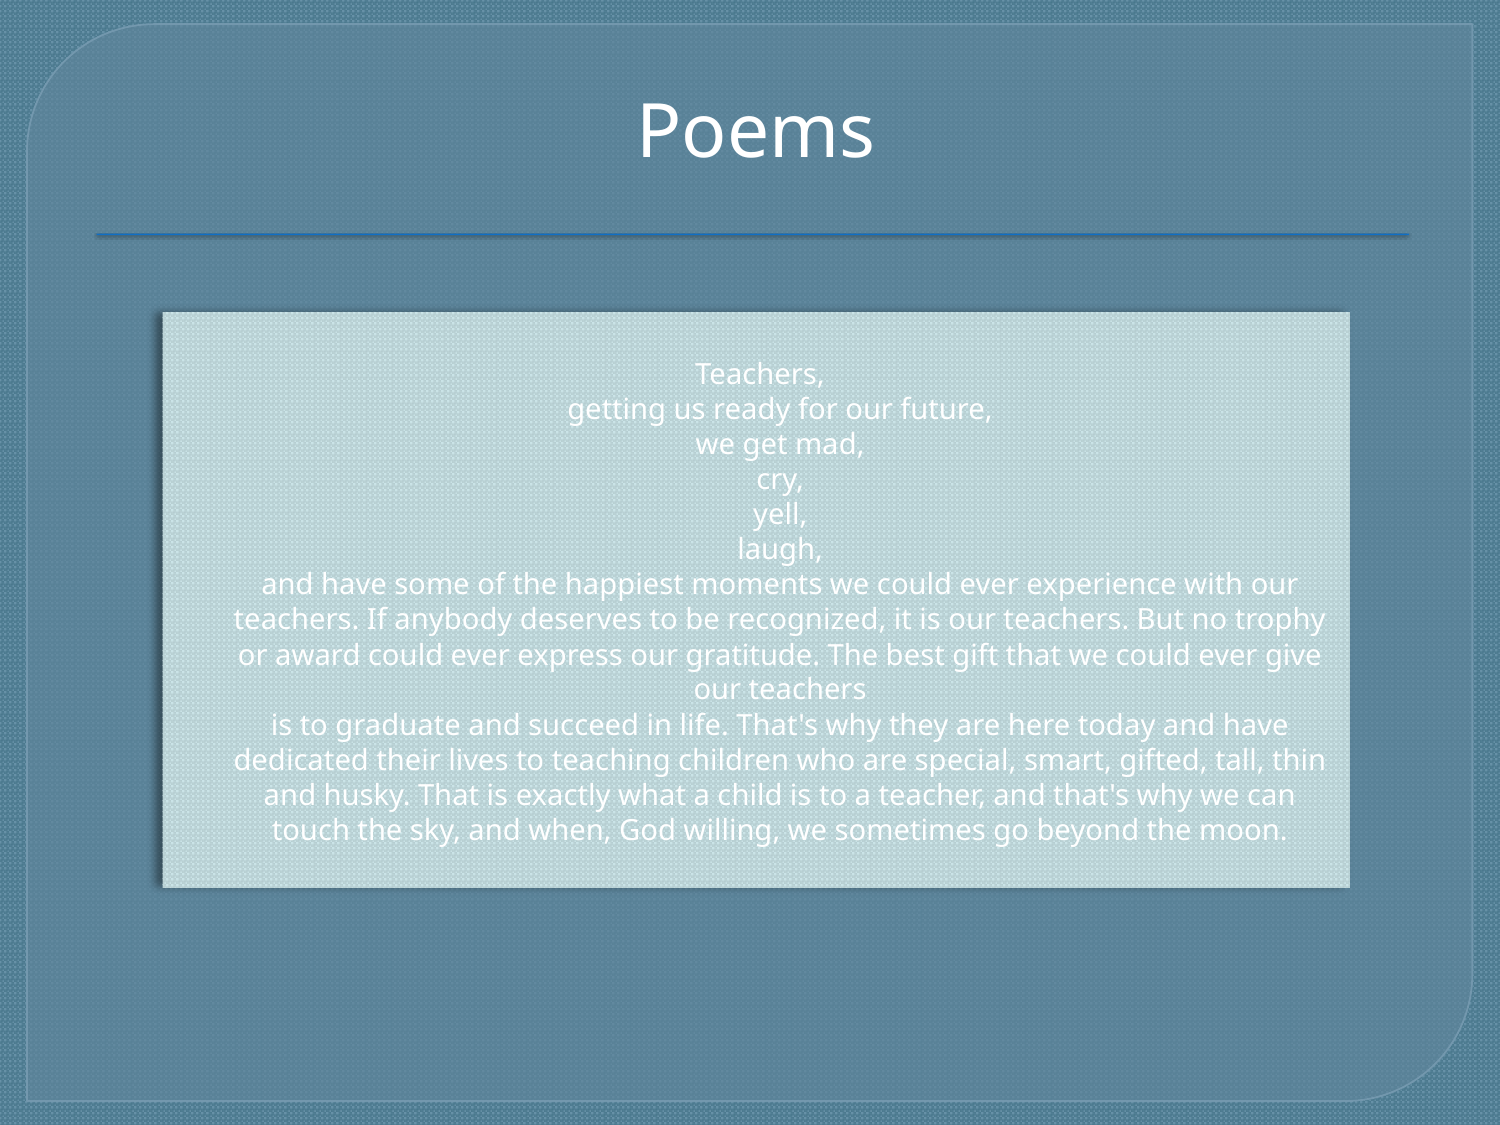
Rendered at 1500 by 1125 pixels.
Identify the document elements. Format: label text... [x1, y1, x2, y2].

text_box Poems [237, 74, 1275, 180]
list Teachers, getting us ready for our future, we get mad, cry, yell, laugh, and have some of the happiest moments we could ever experience with our teachers. If anybody deserves to be recognized, it is our teachers. But no trophy or award could ever express our gratitude. The best gift that we could ever give our teachers is to graduate and succeed in life. That's why they are here today and have dedicated their lives to teaching children who are special, smart, gifted, tall, thin and husky. That is exactly what a child is to a teacher, and that's why we can touch the sky, and when, God willing, we sometimes go beyond the moon. [162, 312, 1351, 888]
